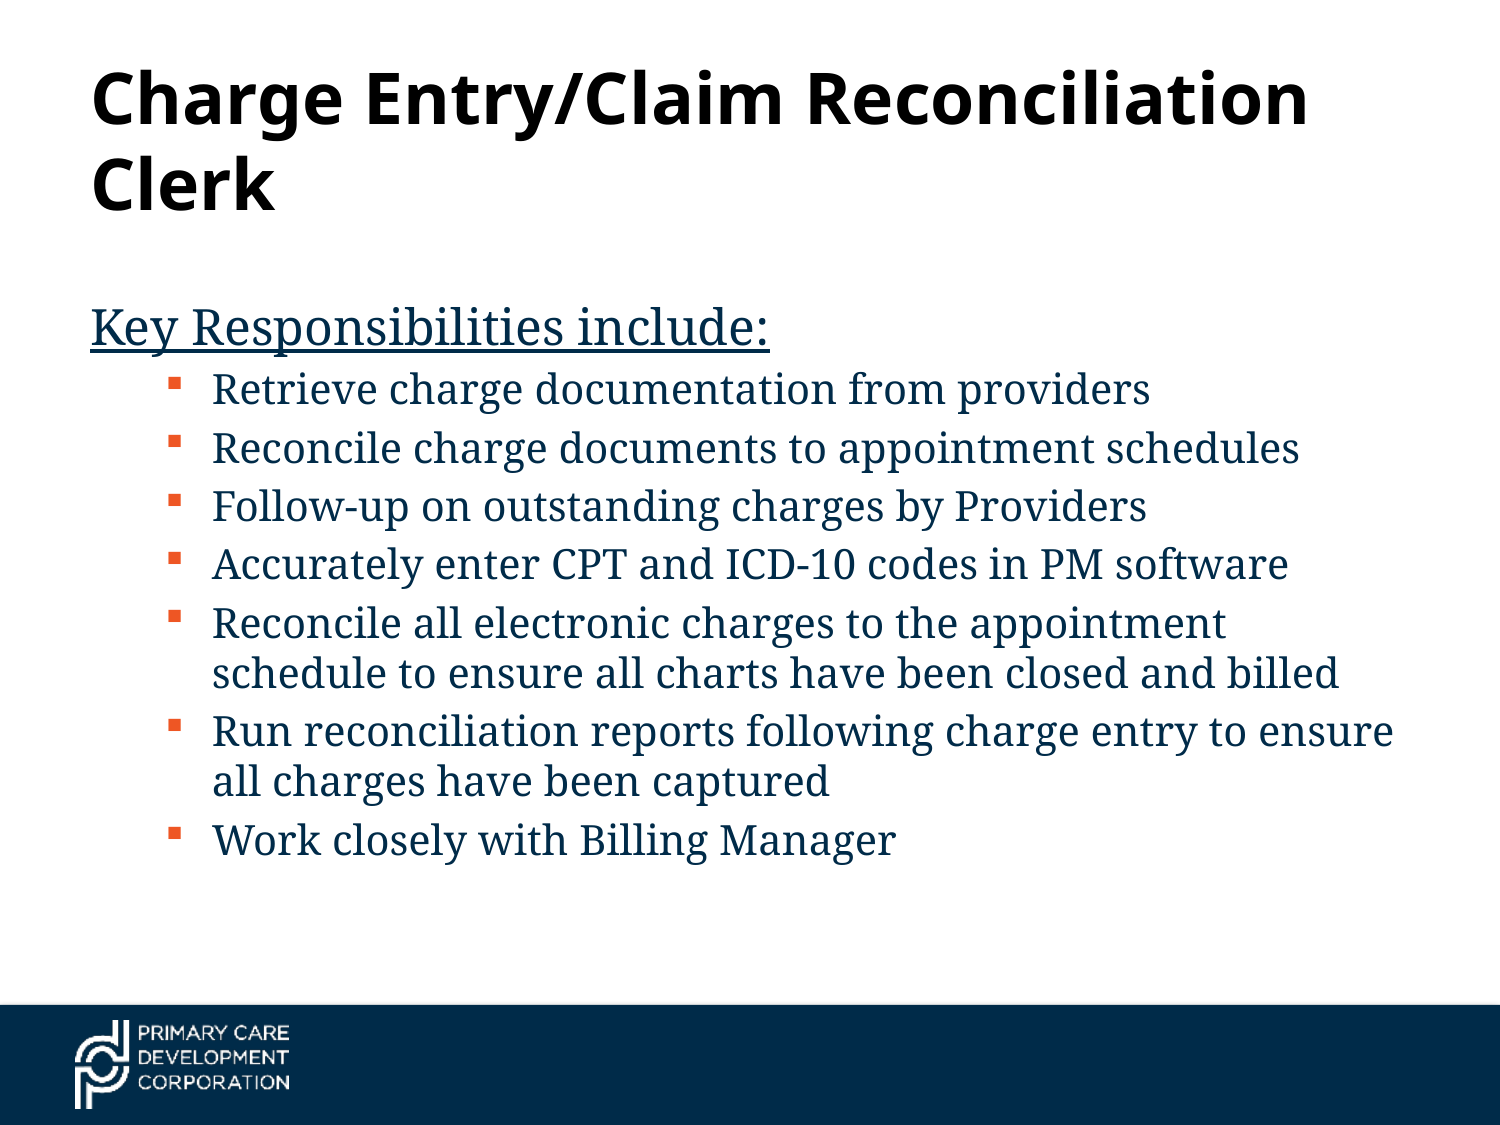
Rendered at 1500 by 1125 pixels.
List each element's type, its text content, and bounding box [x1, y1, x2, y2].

list Key Responsibilities include: Retrieve charge documentation from providers Reconcile charge documents to appointment schedules Follow-up on outstanding charges by Providers Accurately enter CPT and ICD-10 codes in PM software Reconcile all electronic charges to the appointment schedule to ensure all charts have been closed and billed Run reconciliation reports following charge entry to ensure all charges have been captured Work closely with Billing Manager [75, 287, 1425, 931]
title Charge Entry/Claim Reconciliation Clerk [75, 45, 1425, 233]
picture [75, 1020, 289, 1109]
